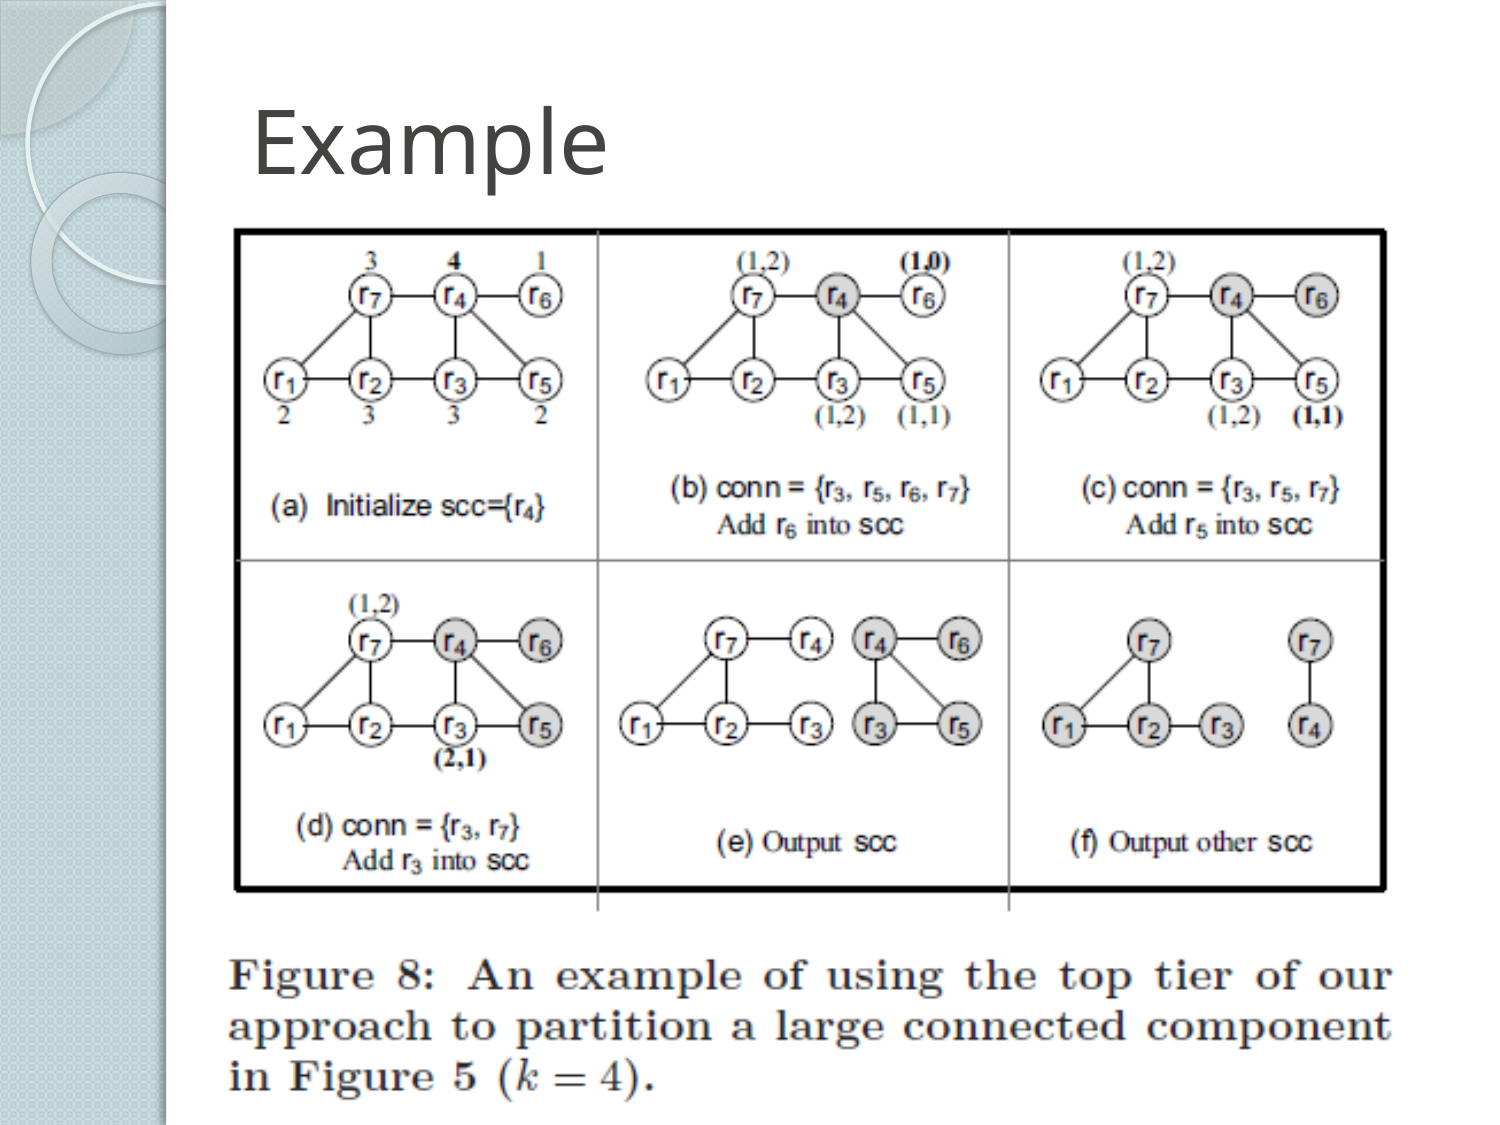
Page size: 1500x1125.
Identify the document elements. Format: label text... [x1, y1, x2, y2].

picture [199, 199, 1438, 1121]
title Example [235, 45, 1466, 233]
